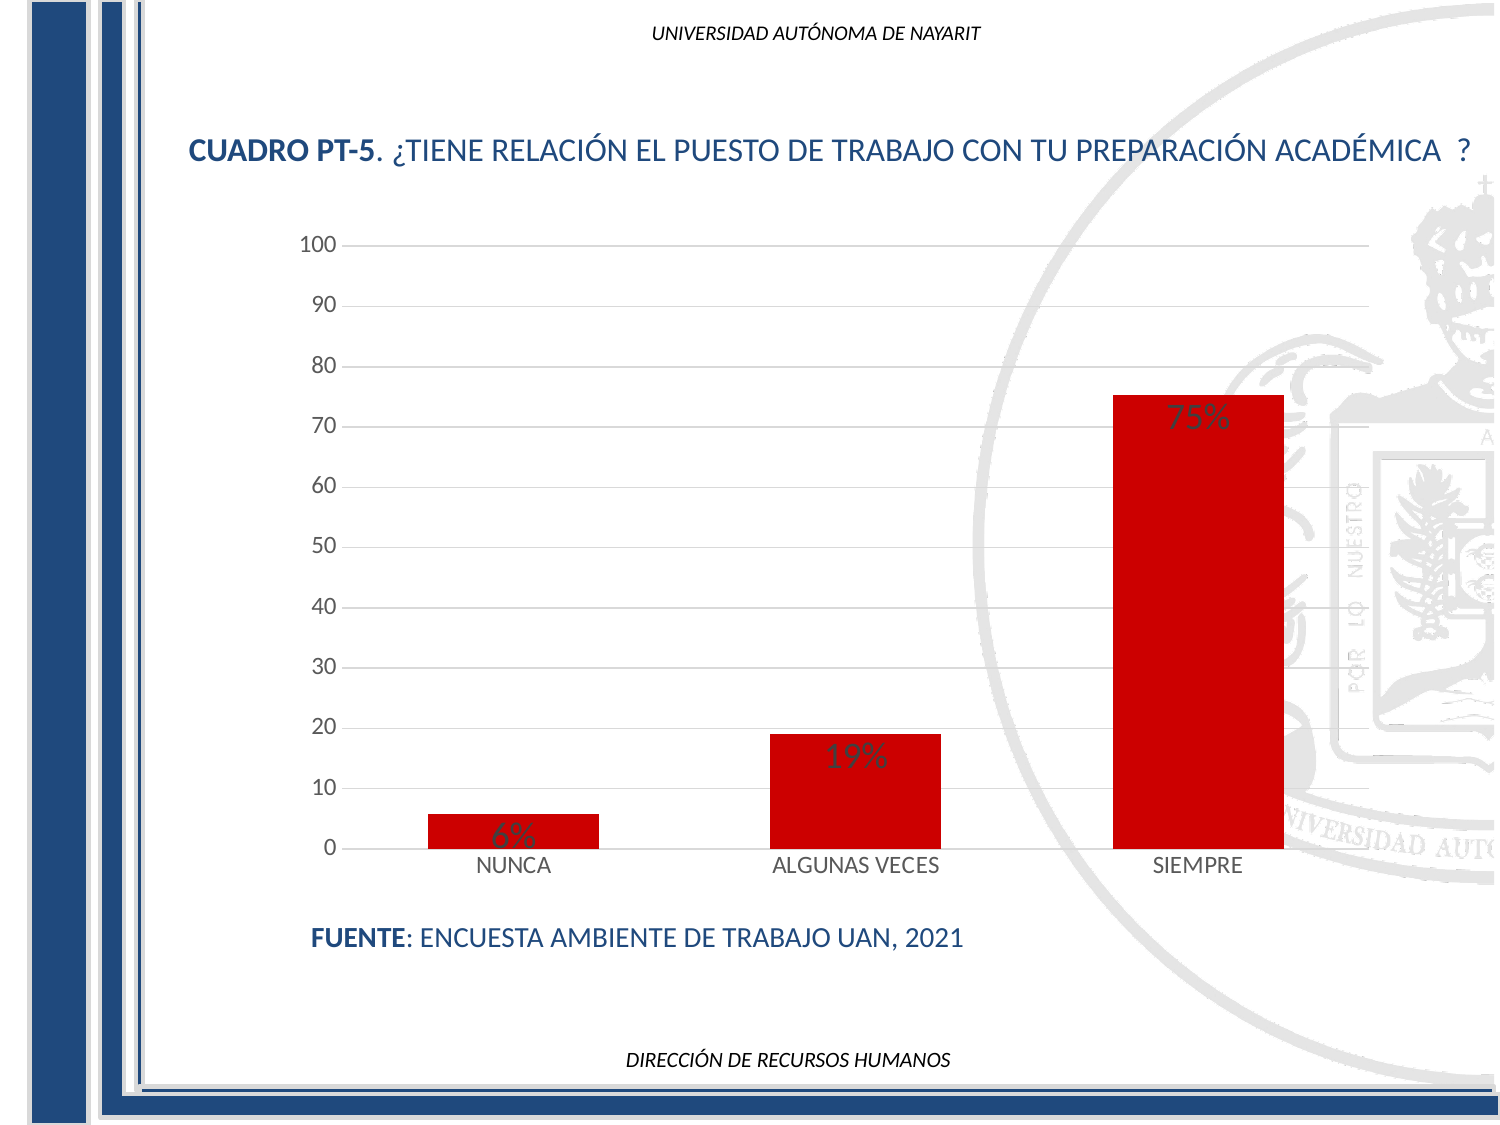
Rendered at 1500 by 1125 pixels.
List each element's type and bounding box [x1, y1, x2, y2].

text_box [29, 0, 1500, 1125]
chart [276, 219, 1392, 894]
